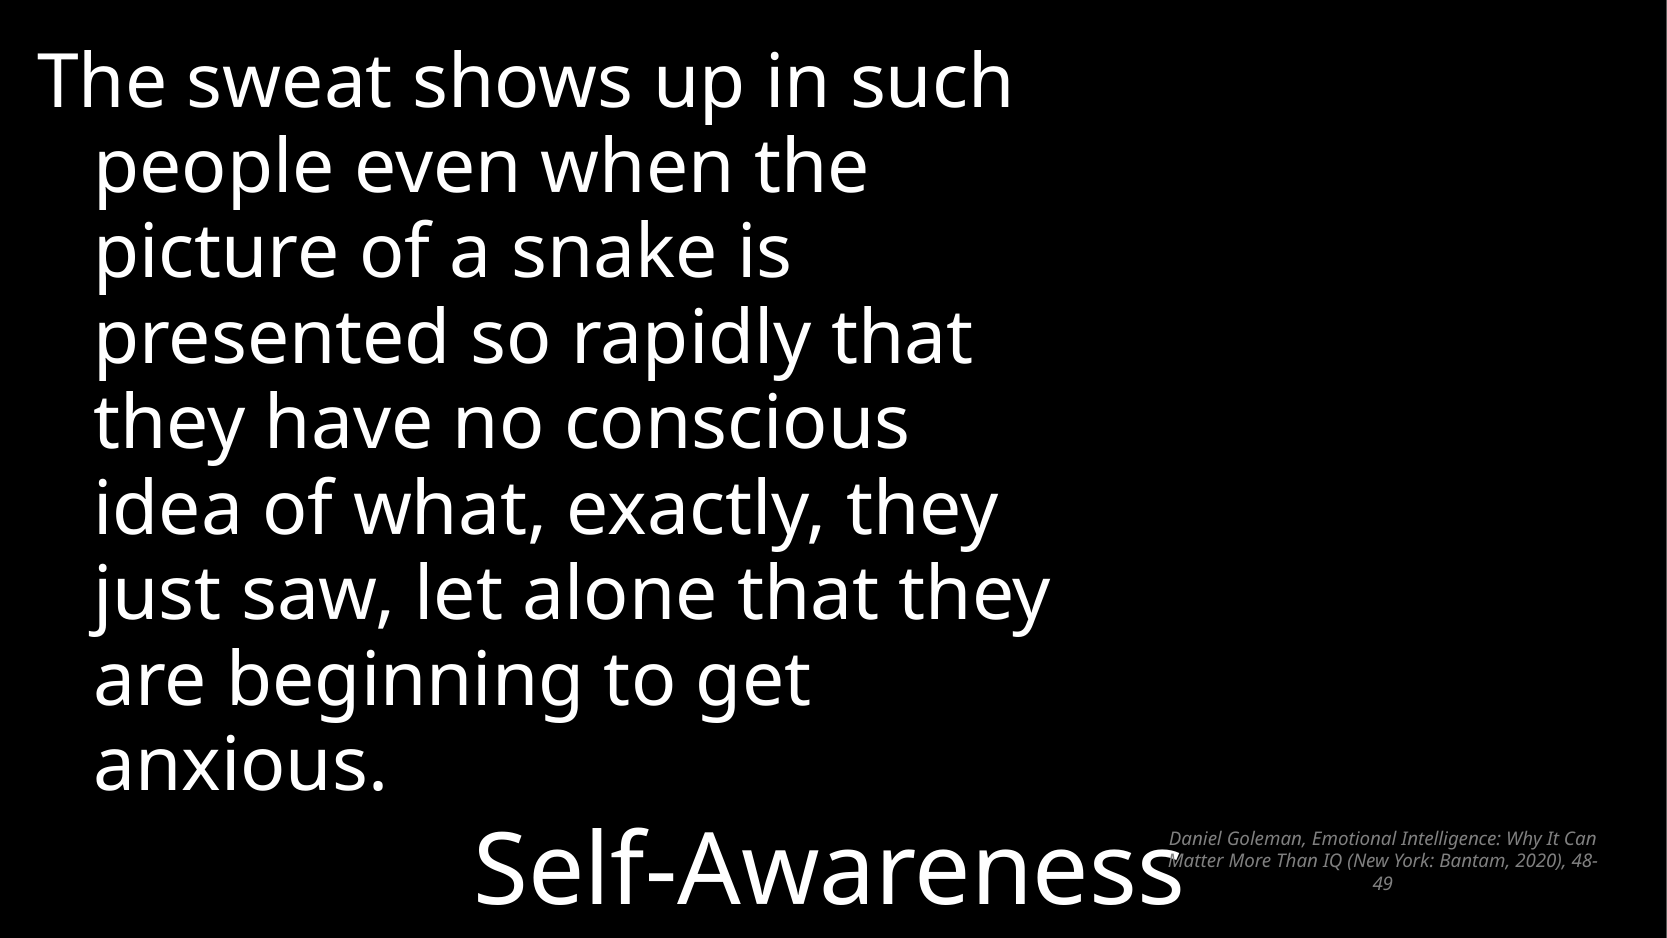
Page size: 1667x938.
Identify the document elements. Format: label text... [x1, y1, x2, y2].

text_box Daniel Goleman, Emotional Intelligence: Why It Can Matter More Than IQ (New York: Bantam, 2020), 48-49 [1144, 818, 1621, 898]
list The sweat shows up in such people even when the picture of a snake is presented so rapidly that they have no conscious idea of what, exactly, they just saw, let alone that they are beginning to get anxious. [21, 30, 1084, 808]
title Self-Awareness [10, 807, 1650, 923]
